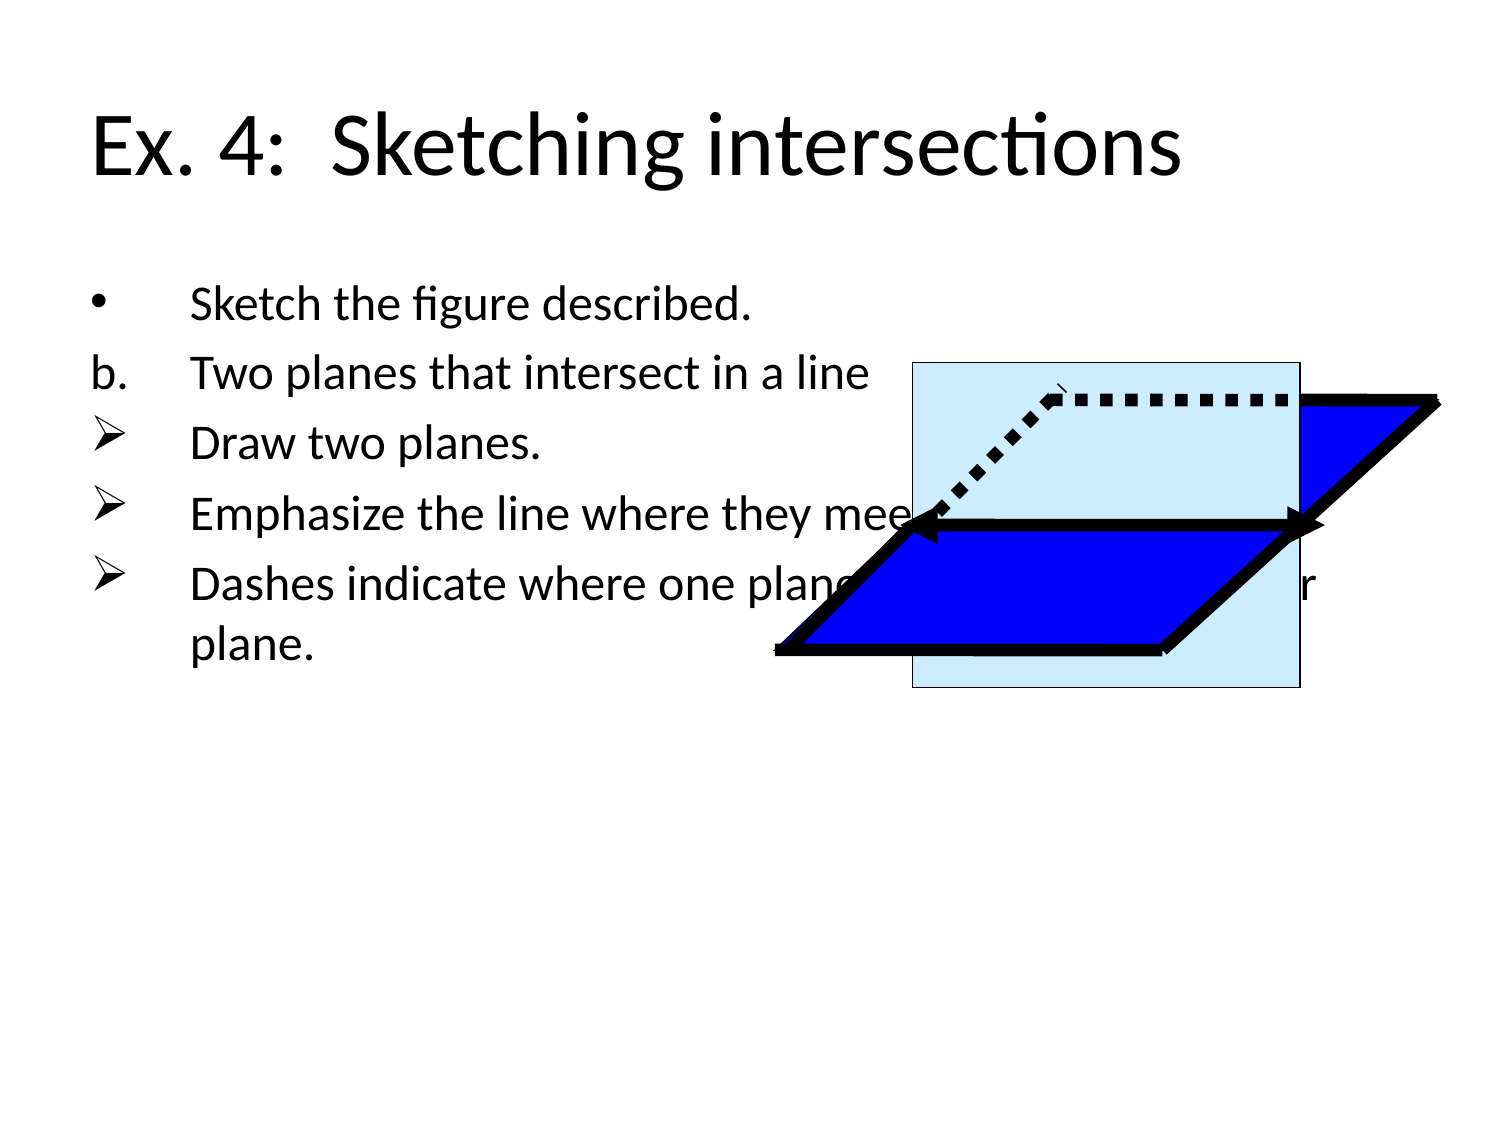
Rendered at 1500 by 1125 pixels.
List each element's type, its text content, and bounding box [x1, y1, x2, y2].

text_box [1300, 399, 1437, 524]
list Sketch the figure described. Two planes that intersect in a line Draw two planes. Emphasize the line where they meet. Dashes indicate where one plane is hidden by the other plane. [75, 262, 1425, 1005]
title Ex. 4: Sketching intersections [75, 45, 1425, 233]
text_box [912, 526, 1300, 688]
text_box [900, 518, 1325, 532]
text_box [774, 526, 1298, 651]
text_box [912, 362, 1300, 524]
